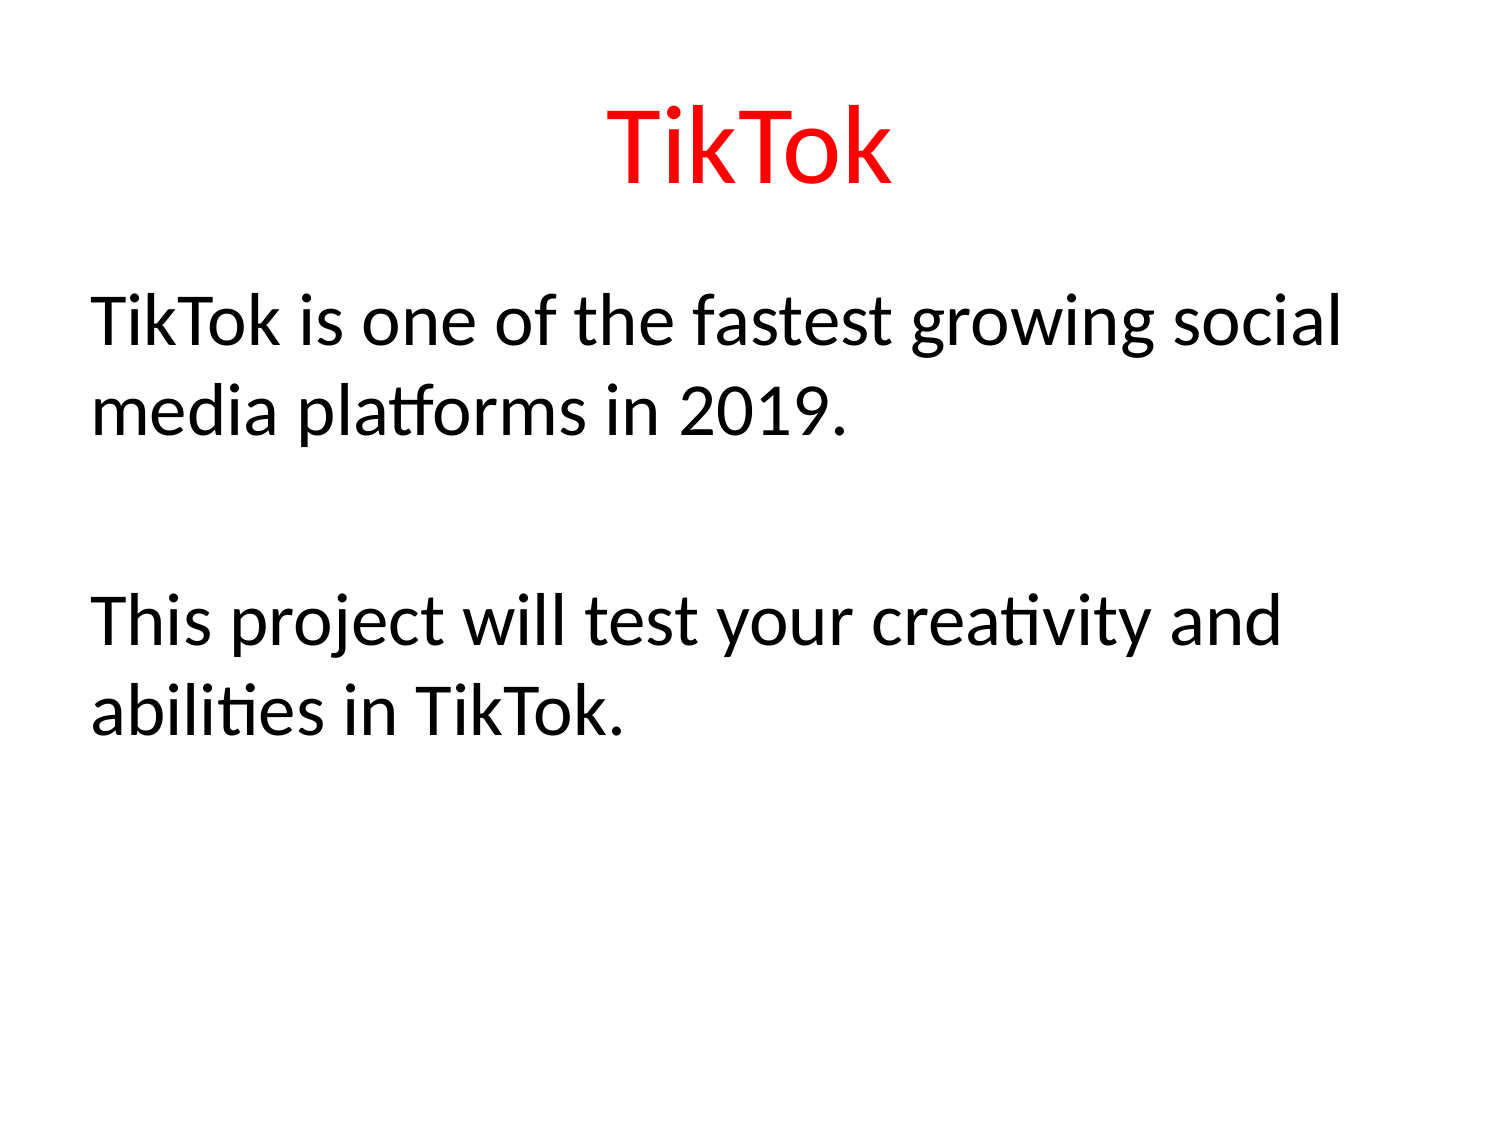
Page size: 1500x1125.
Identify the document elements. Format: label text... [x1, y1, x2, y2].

list TikTok is one of the fastest growing social media platforms in 2019. This project will test your creativity and abilities in TikTok. [75, 262, 1425, 1005]
title TikTok [75, 45, 1425, 233]
